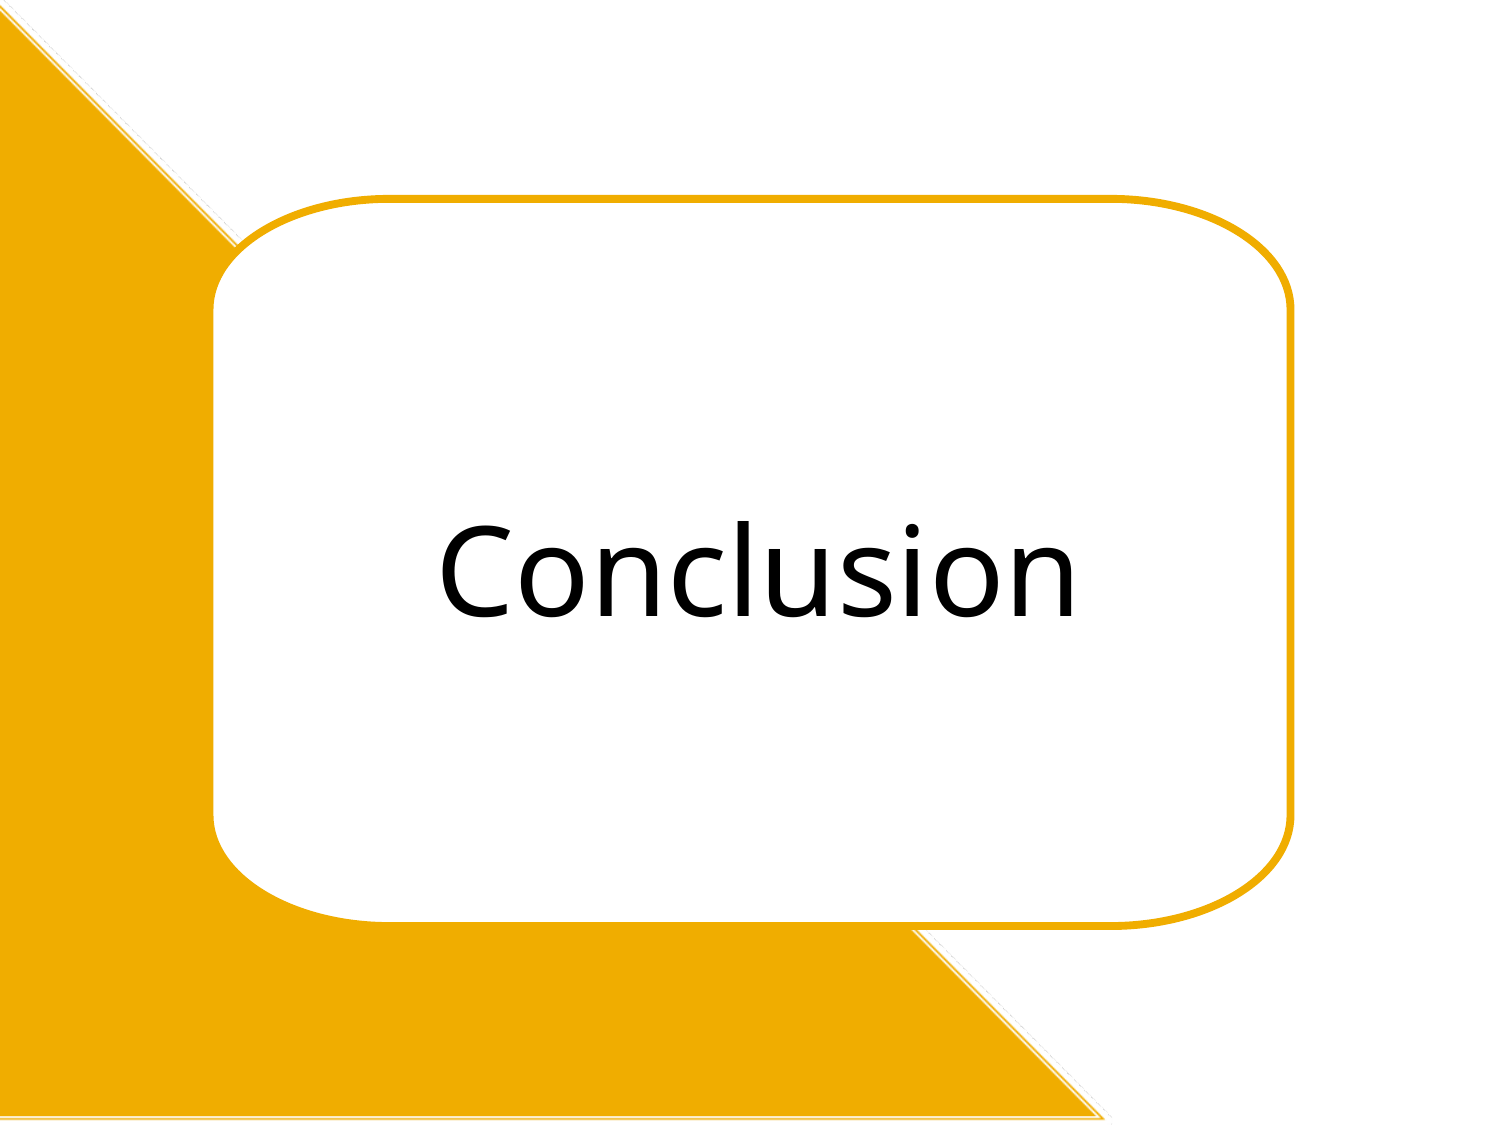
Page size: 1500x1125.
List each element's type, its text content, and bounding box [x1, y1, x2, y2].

list Conclusion [266, 249, 1238, 875]
picture [0, 0, 1113, 1125]
